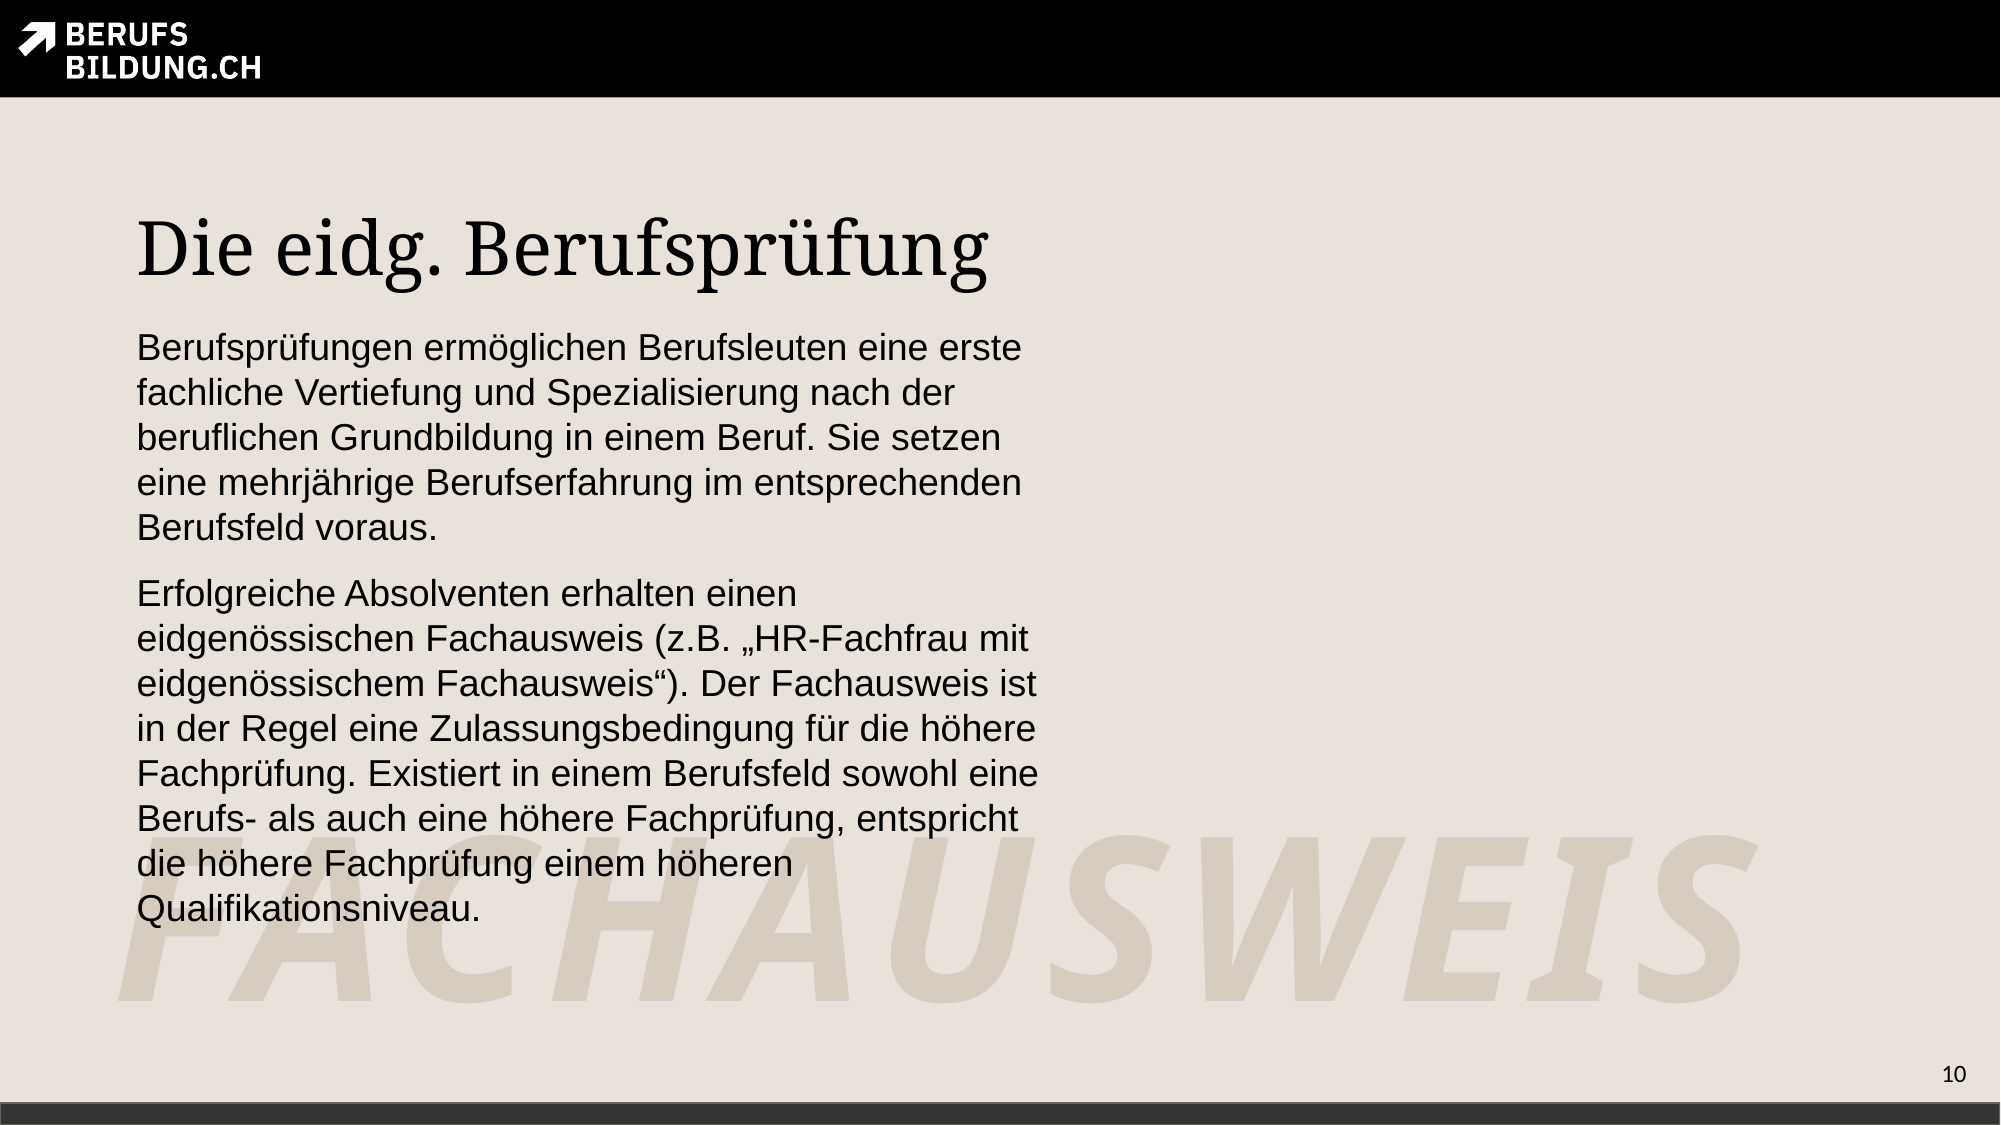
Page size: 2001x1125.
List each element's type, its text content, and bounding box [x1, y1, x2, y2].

picture [18, 22, 260, 79]
title Die eidg. Berufsprüfung [121, 142, 1847, 361]
list Berufsprüfungen ermöglichen Berufsleuten eine erste fachliche Vertiefung und Spezialisierung nach der beruflichen Grundbildung in einem Beruf. Sie setzen eine mehrjährige Berufserfahrung im entsprechenden Berufsfeld voraus. Erfolgreiche Absolventen erhalten einen eidgenössischen Fachausweis (z.B. „HR-Fachfrau mit eidgenössischem Fachausweis“). Der Fachausweis ist in der Regel eine Zulassungsbedingung für die höhere Fachprüfung. Existiert in einem Berufsfeld sowohl eine Berufs- als auch eine höhere Fachprüfung, entspricht die höhere Fachprüfung einem höheren Qualifikationsniveau. [121, 315, 1088, 982]
text_box FACHAUSWEIS [97, 764, 2000, 1055]
